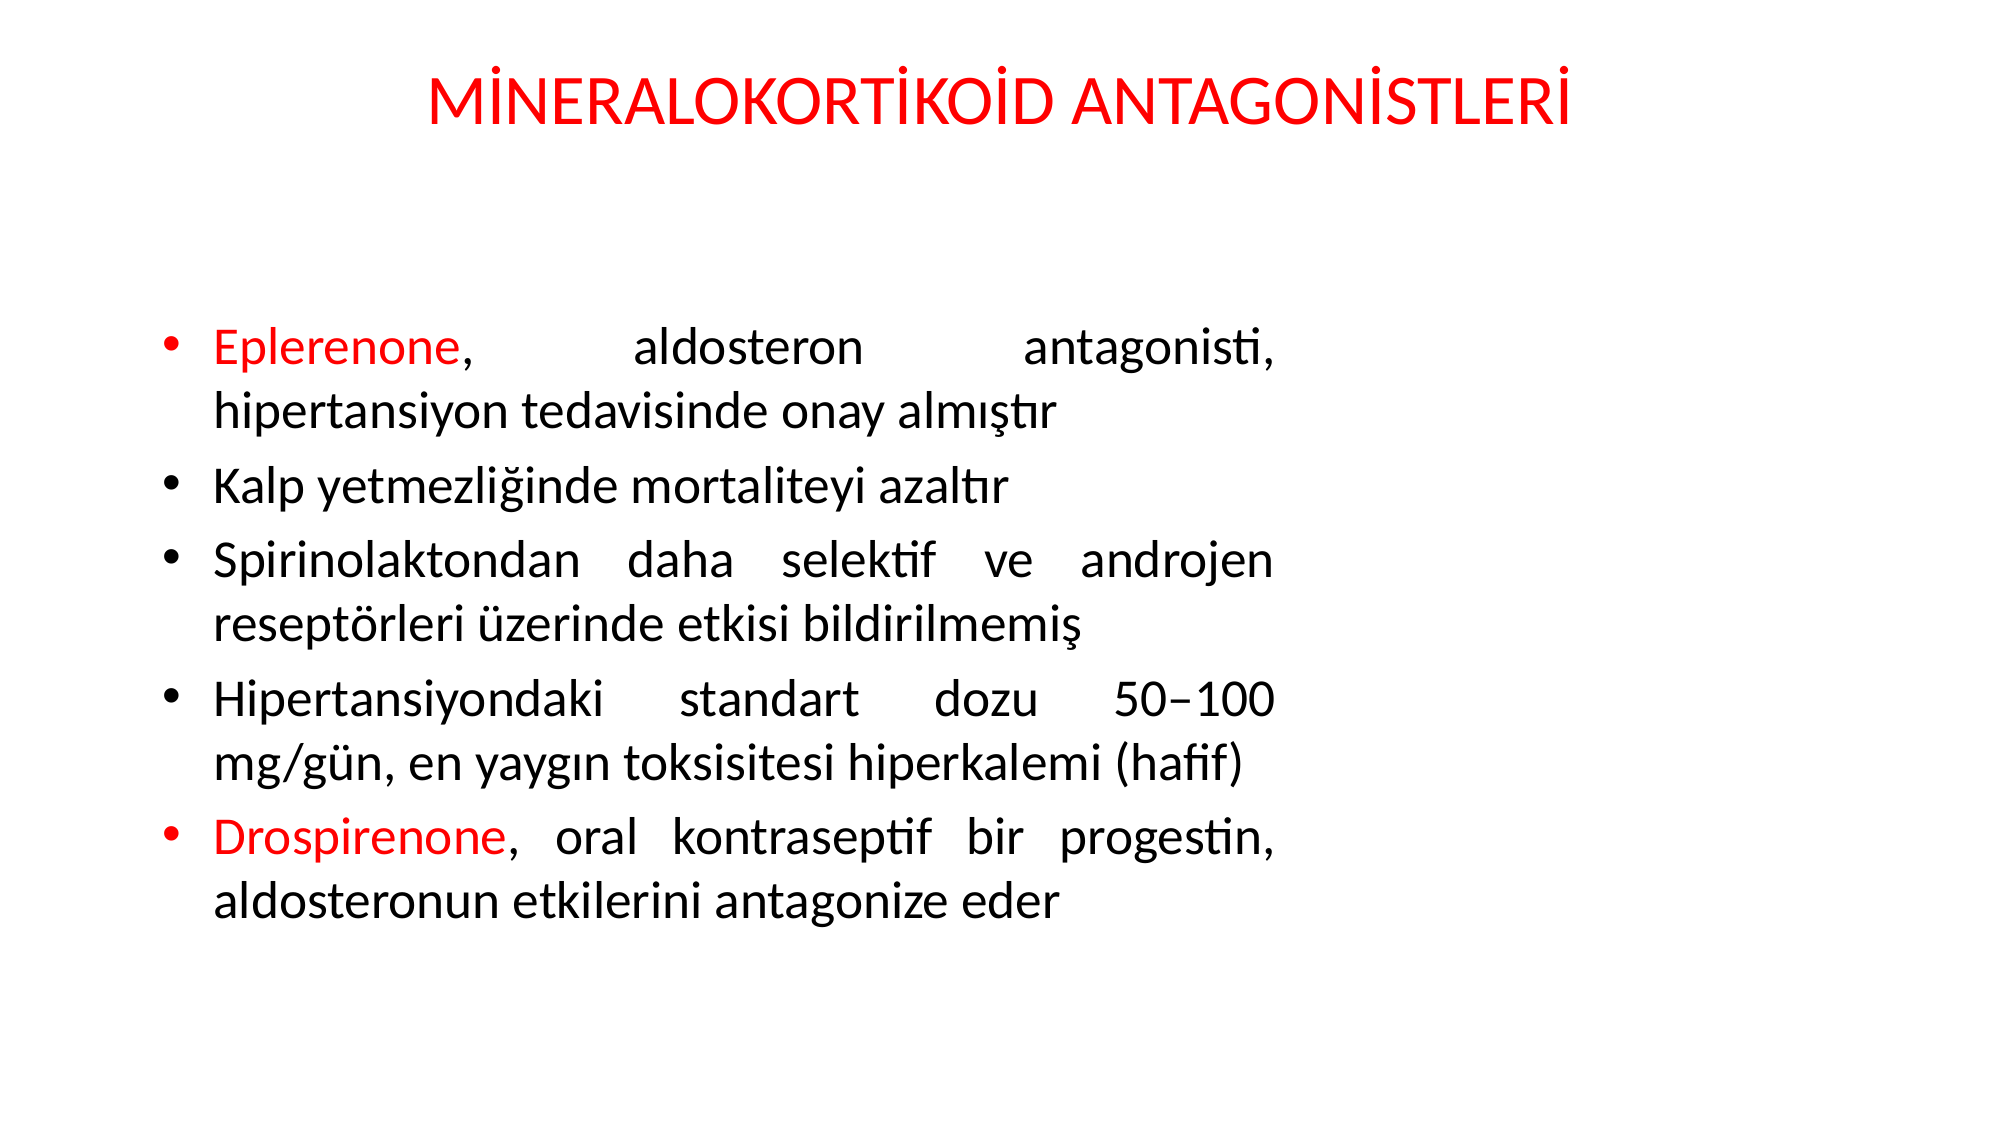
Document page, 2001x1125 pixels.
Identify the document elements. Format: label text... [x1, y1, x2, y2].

list Eplerenone, aldosteron antagonisti, hipertansiyon tedavisinde onay almıştır Kalp yetmezliğinde mortaliteyi azaltır Spirinolaktondan daha selektif ve androjen reseptörleri üzerinde etkisi bildirilmemiş Hipertansiyondaki standart dozu 50–100 mg/gün, en yaygın toksisitesi hiperkalemi (hafif) Drospirenone, oral kontraseptif bir progestin, aldosteronun etkilerini antagonize eder [147, 304, 1292, 993]
title MİNERALOKORTİKOİD ANTAGONİSTLERİ [99, 45, 1900, 233]
